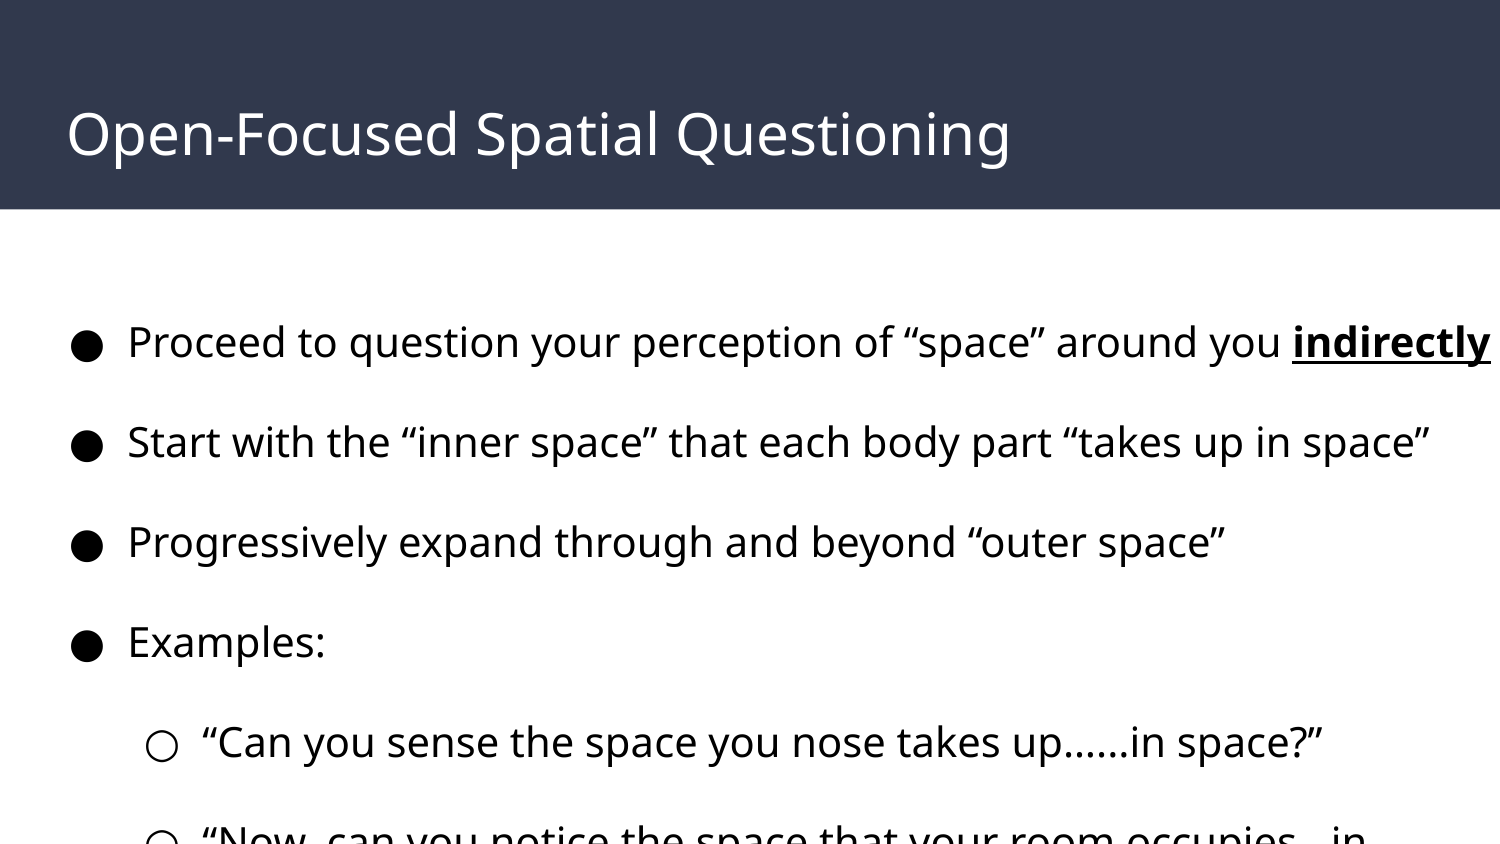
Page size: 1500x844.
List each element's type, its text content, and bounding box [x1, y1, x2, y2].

title Open-Focused Spatial Questioning [51, 82, 1449, 185]
text_box Proceed to question your perception of “space” around you indirectly Start with the “inner space” that each body part “takes up in space” Progressively expand through and beyond “outer space” Examples: “Can you sense the space you nose takes up…...in space?” “Now, can you notice the space that your room occupies...in space?” [37, 250, 1500, 844]
